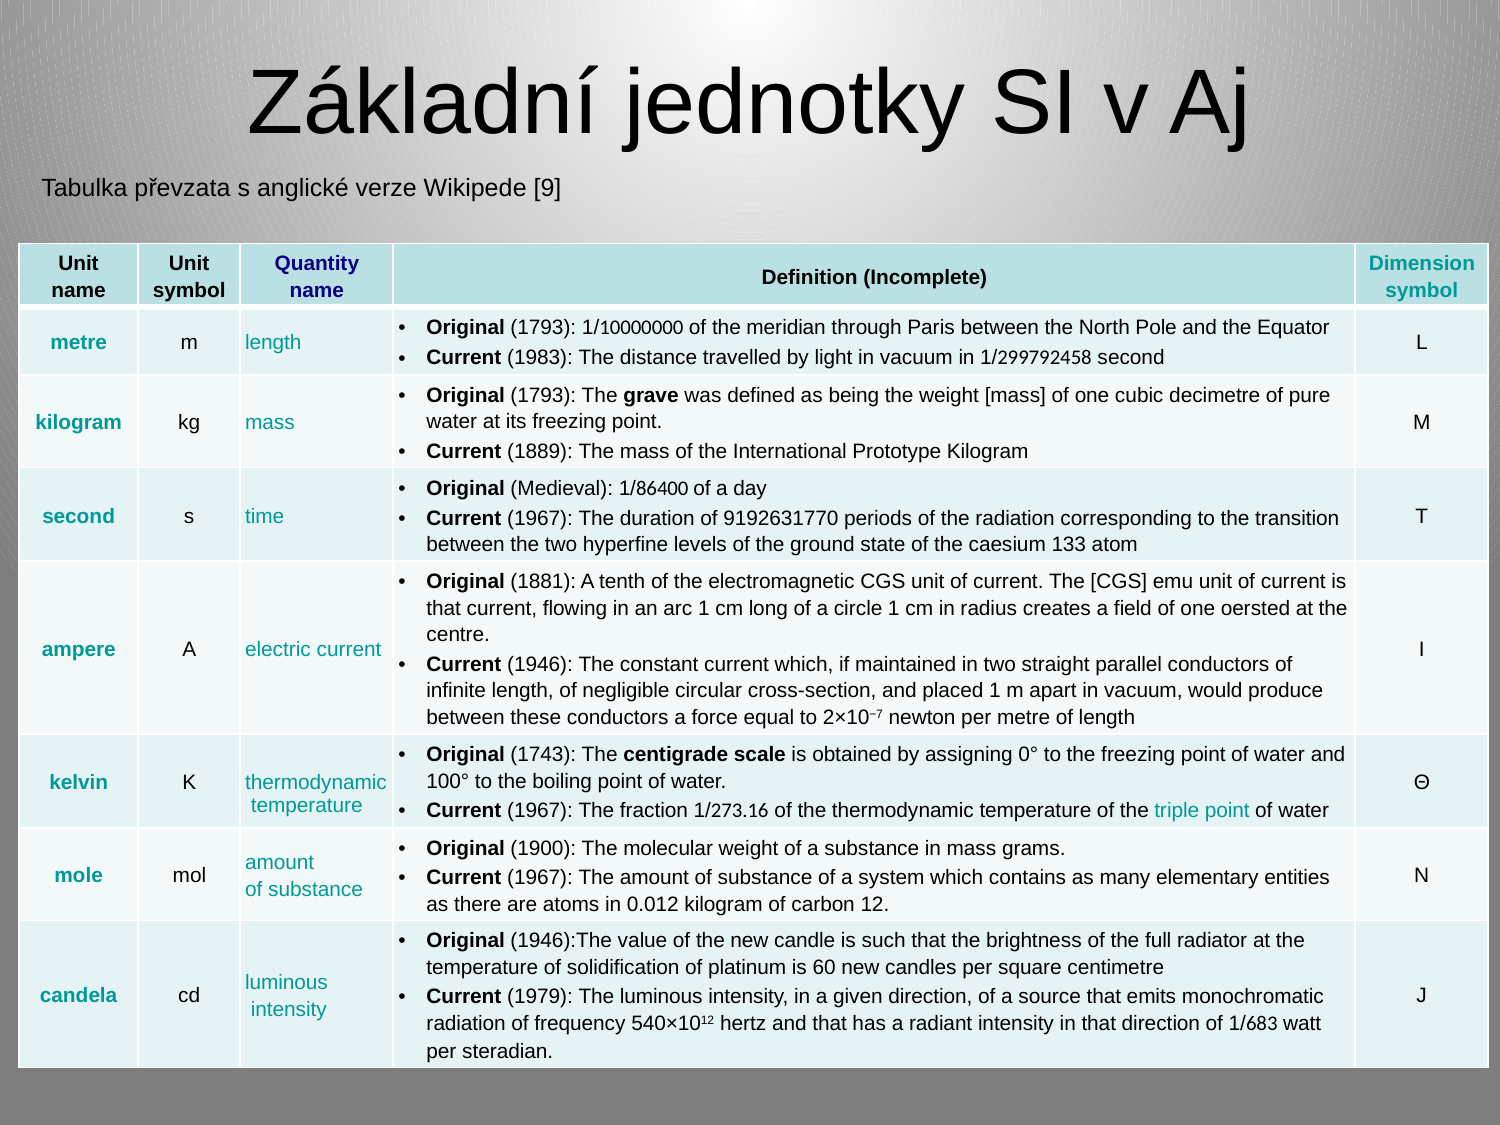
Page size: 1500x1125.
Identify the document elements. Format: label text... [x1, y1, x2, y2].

table_cell cd [139, 921, 239, 1067]
table_cell length [241, 310, 392, 374]
table_cell m [139, 310, 239, 374]
table_cell electric current [241, 562, 392, 733]
table_cell mole [20, 829, 137, 920]
table_cell Original (1946):The value of the new candle is such that the brightness of the full radiator at the temperature of solidification of platinum is 60 new candles per square centimetre Current (1979): The luminous intensity, in a given direction, of a source that emits monochromatic radiation of frequency 540×1012 hertz and that has a radiant intensity in that direction of 1/683 watt per steradian. [394, 921, 1354, 1067]
text_box Tabulka převzata s anglické verze Wikipede [9] [26, 163, 913, 209]
table_cell N [1356, 829, 1487, 920]
table_cell Original (1900): The molecular weight of a substance in mass grams. Current (1967): The amount of substance of a system which contains as many elementary entities as there are atoms in 0.012 kilogram of carbon 12. [394, 829, 1354, 920]
table_cell L [1356, 310, 1487, 374]
table_cell thermodynamic temperature [241, 735, 392, 827]
table_cell Original (1743): The centigrade scale is obtained by assigning 0° to the freezing point of water and 100° to the boiling point of water. Current (1967): The fraction 1/273.16 of the thermodynamic temperature of the triple point of water [394, 735, 1354, 827]
table_cell candela [20, 921, 137, 1067]
table_cell Original (1881): A tenth of the electromagnetic CGS unit of current. The [CGS] emu unit of current is that current, flowing in an arc 1 cm long of a circle 1 cm in radius creates a field of one oersted at the centre. Current (1946): The constant current which, if maintained in two straight parallel conductors of infinite length, of negligible circular cross-section, and placed 1 m apart in vacuum, would produce between these conductors a force equal to 2×10−7 newton per metre of length [394, 562, 1354, 733]
table_cell metre [20, 310, 137, 374]
table_cell kilogram [20, 376, 137, 467]
table_cell kelvin [20, 735, 137, 827]
table_header Definition (Incomplete) [394, 244, 1354, 304]
table_cell Original (1793): The grave was defined as being the weight [mass] of one cubic decimetre of pure water at its freezing point. Current (1889): The mass of the International Prototype Kilogram [394, 376, 1354, 467]
table_cell amount of substance [241, 829, 392, 920]
table_cell I [1356, 562, 1487, 733]
table_cell time [241, 468, 392, 560]
table_cell mass [241, 376, 392, 467]
table_cell T [1356, 468, 1487, 560]
table_cell M [1356, 376, 1487, 467]
table_header Unit symbol [139, 244, 239, 304]
table_cell mol [139, 829, 239, 920]
table_cell J [1356, 921, 1487, 1067]
table_header Unit name [20, 244, 137, 304]
table_header Quantity name [241, 244, 392, 304]
table_cell s [139, 468, 239, 560]
table_cell Original (1793): 1/10000000 of the meridian through Paris between the North Pole and the Equator Current (1983): The distance travelled by light in vacuum in 1/299792458 second [394, 310, 1354, 374]
table_header Dimension symbol [1356, 244, 1487, 304]
table_cell Original (Medieval): 1/86400 of a day Current (1967): The duration of 9192631770 periods of the radiation corresponding to the transition between the two hyperfine levels of the ground state of the caesium 133 atom [394, 468, 1354, 560]
table_cell ampere [20, 562, 137, 733]
title Základní jednotky SI v Aj [75, 52, 1425, 142]
table_cell A [139, 562, 239, 733]
table_cell second [20, 468, 137, 560]
table_cell luminous intensity [241, 921, 392, 1067]
table_cell K [139, 735, 239, 827]
table_cell Θ [1356, 735, 1487, 827]
table_cell kg [139, 376, 239, 467]
